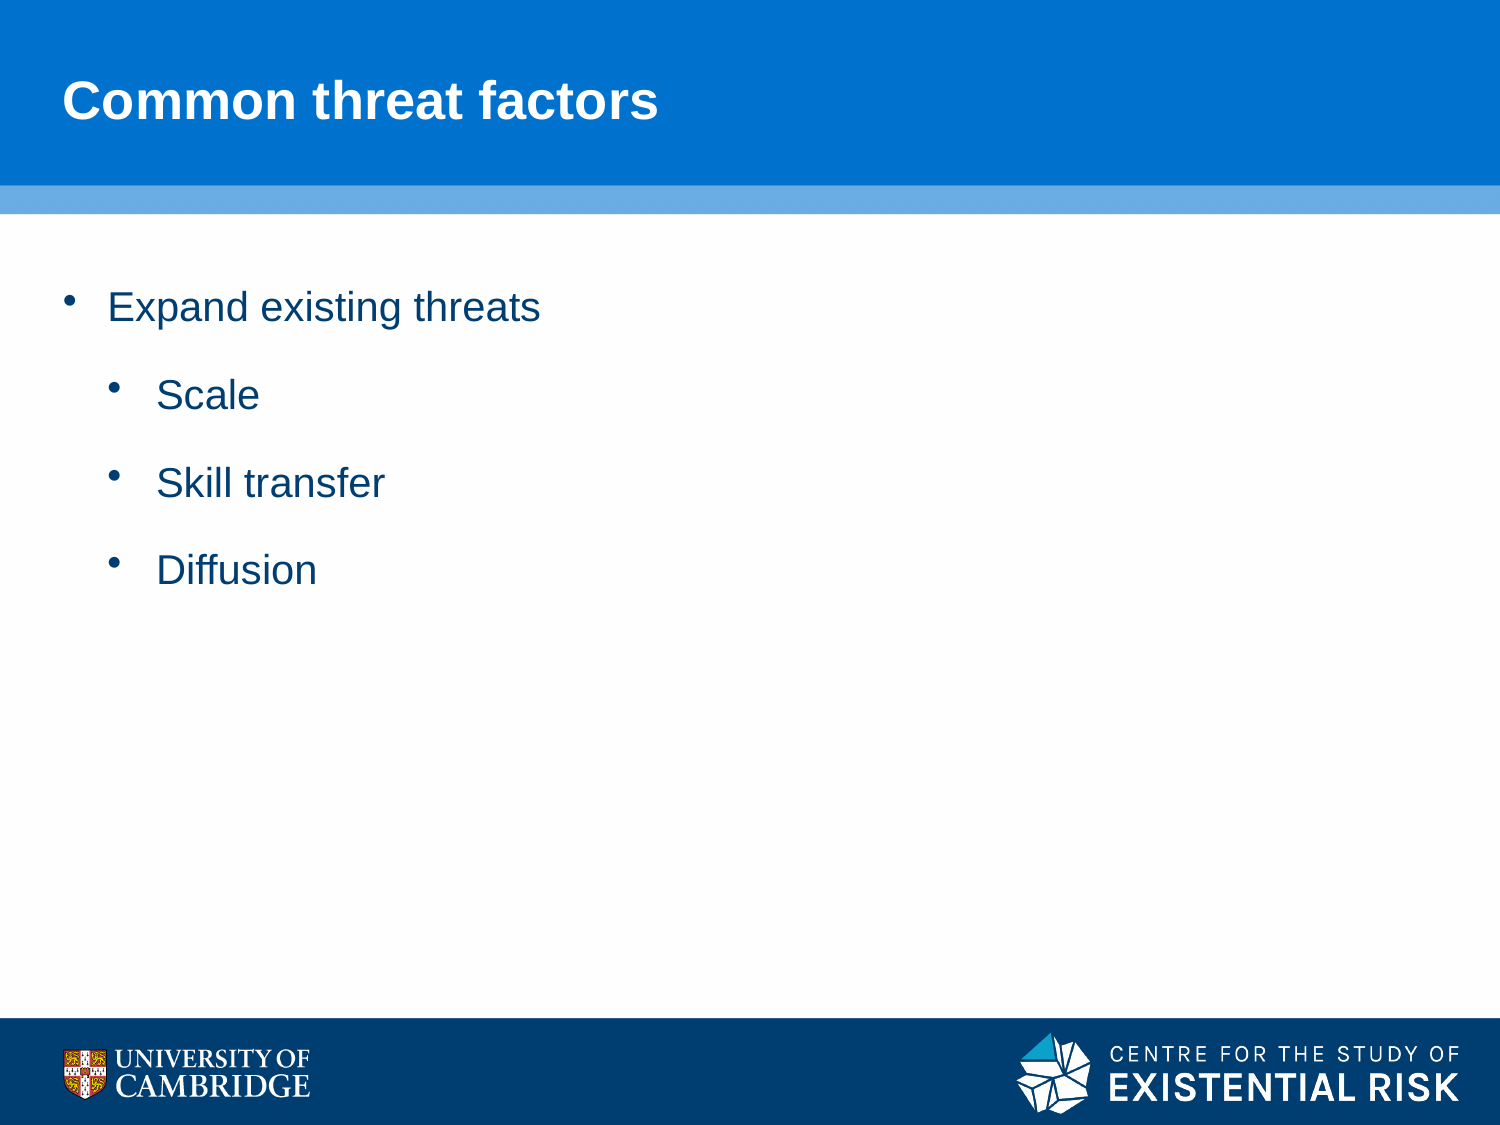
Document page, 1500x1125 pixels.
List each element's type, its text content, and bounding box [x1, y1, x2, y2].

picture [0, 0, 1500, 1125]
list Expand existing threats Scale Skill transfer Diffusion [62, 279, 1438, 948]
title Common threat factors [62, 64, 1438, 136]
